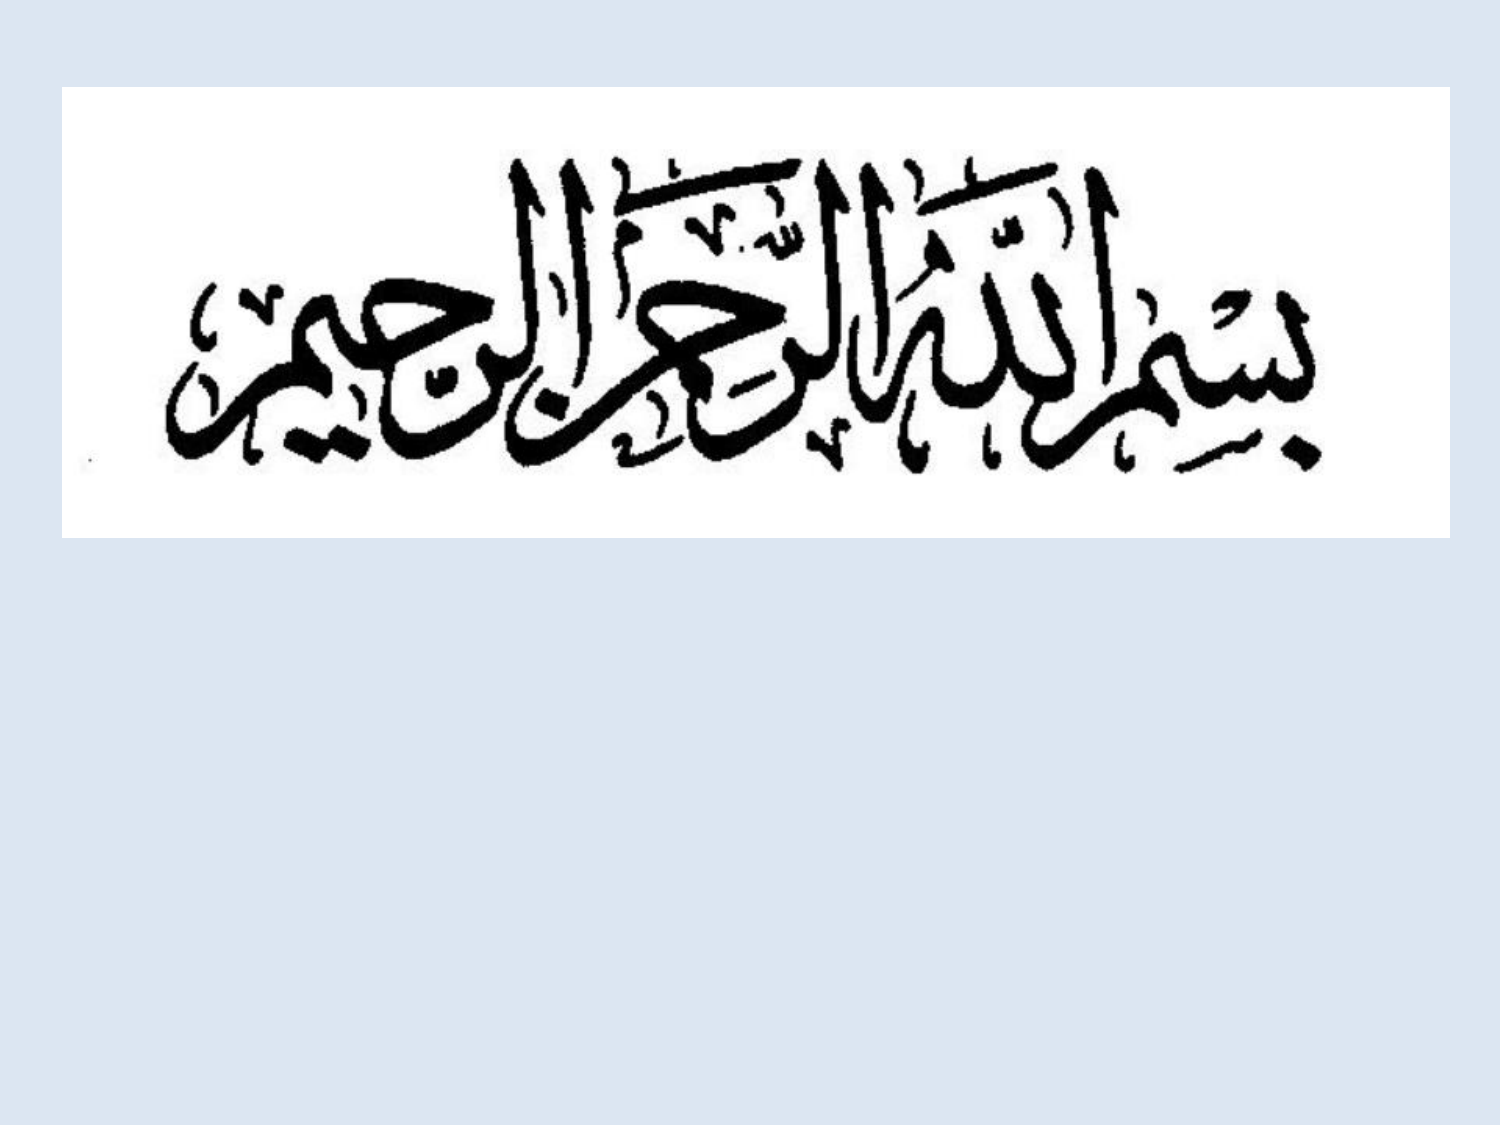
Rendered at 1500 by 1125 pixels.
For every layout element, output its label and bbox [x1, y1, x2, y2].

picture [62, 87, 1451, 538]
